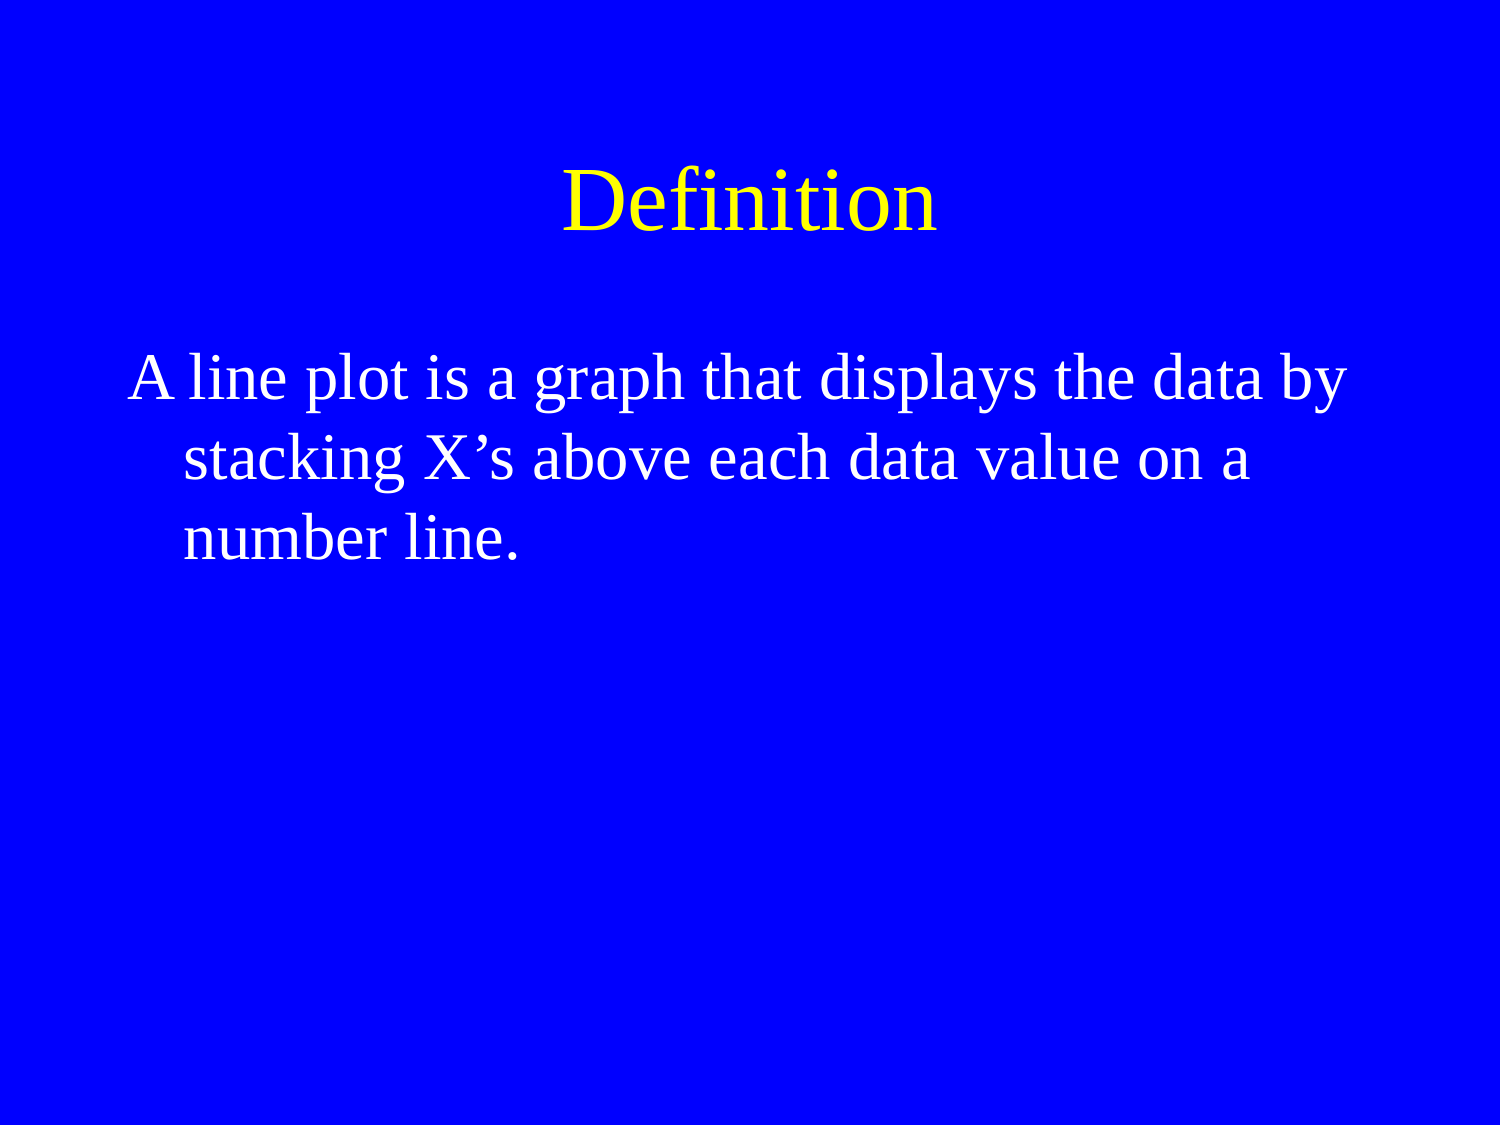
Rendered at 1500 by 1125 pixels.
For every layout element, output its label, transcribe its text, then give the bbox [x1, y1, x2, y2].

list A line plot is a graph that displays the data by stacking X’s above each data value on a number line. [112, 324, 1388, 1000]
title Definition [112, 99, 1388, 288]
